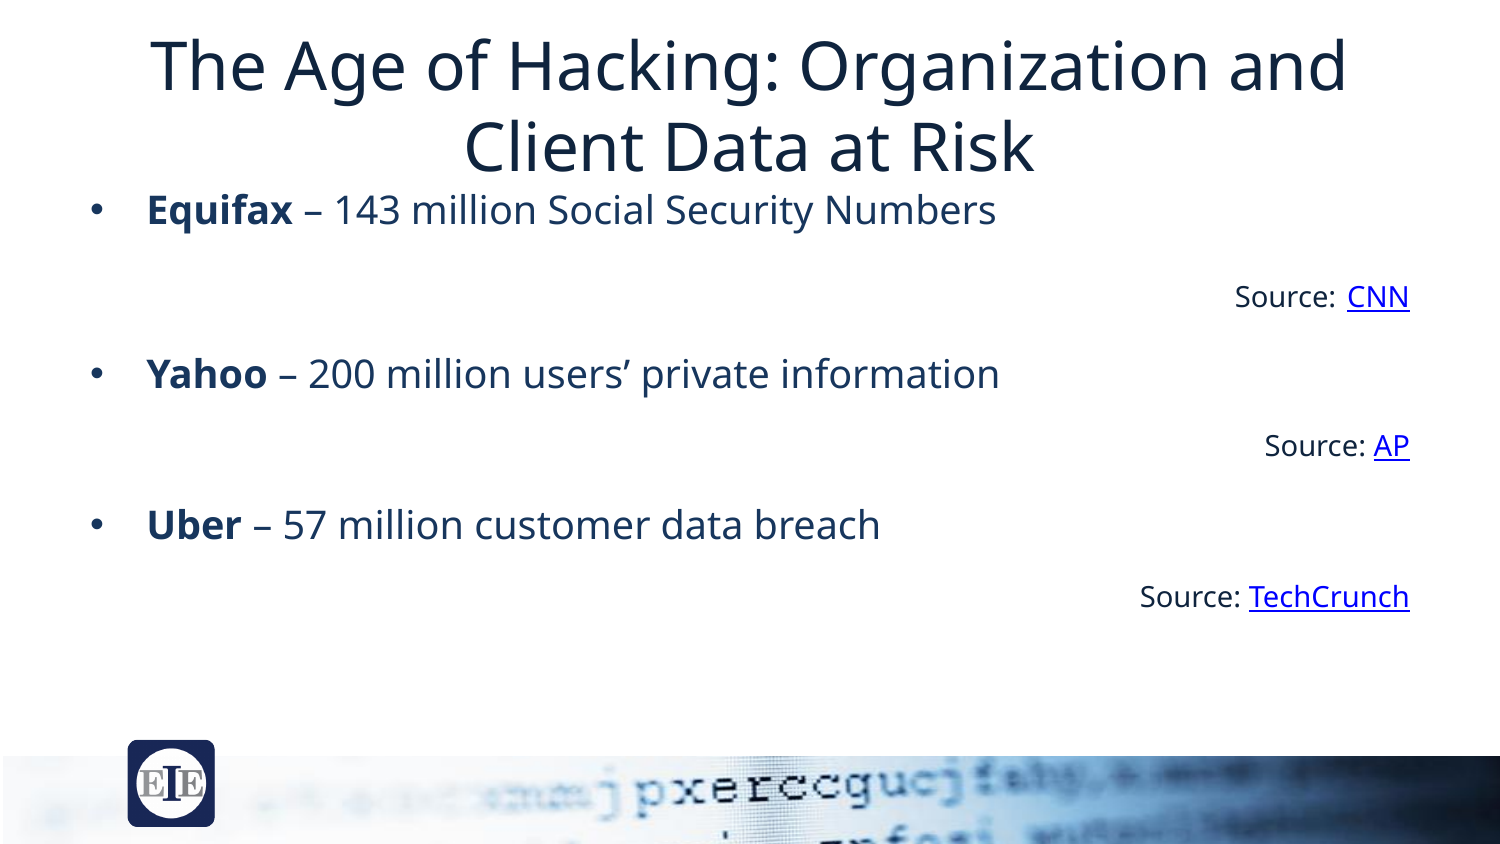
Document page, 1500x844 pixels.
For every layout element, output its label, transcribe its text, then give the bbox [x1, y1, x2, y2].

list Equifax – 143 million Social Security Numbers Source: CNN Yahoo – 200 million users’ private information Source: AP Uber – 57 million customer data breach Source: TechCrunch [75, 177, 1425, 713]
picture [3, 731, 1500, 844]
title The Age of Hacking: Organization and Client Data at Risk [75, 33, 1425, 175]
